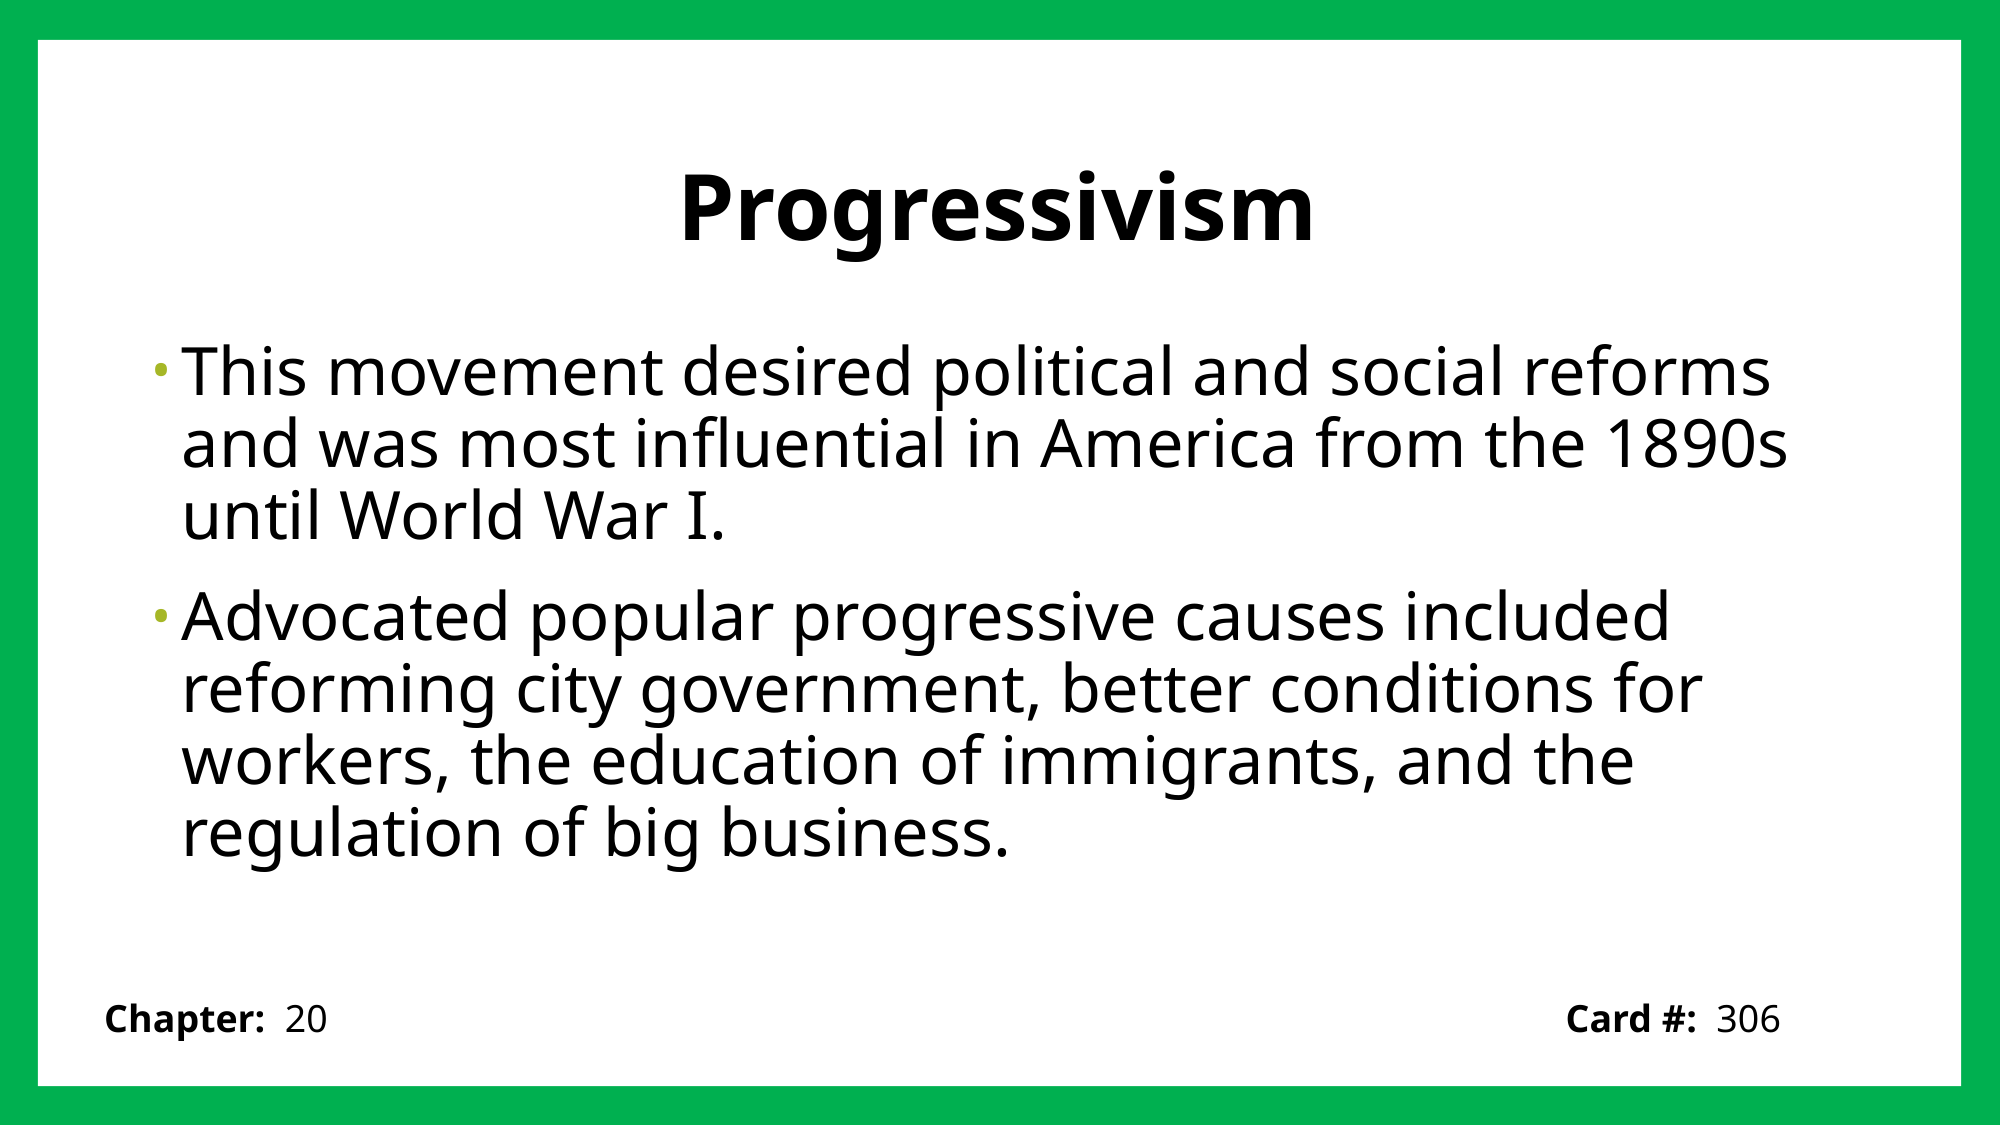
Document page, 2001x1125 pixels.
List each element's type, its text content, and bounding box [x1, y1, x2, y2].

text_box Chapter: 20 [89, 987, 605, 1048]
text_box Card #: 306 [1550, 987, 1913, 1047]
list This movement desired political and social reforms and was most influential in America from the 1890s until World War I. Advocated popular progressive causes included reforming city government, better conditions for workers, the education of immigrants, and the regulation of big business. [129, 329, 1886, 926]
title Progressivism [187, 99, 1808, 323]
